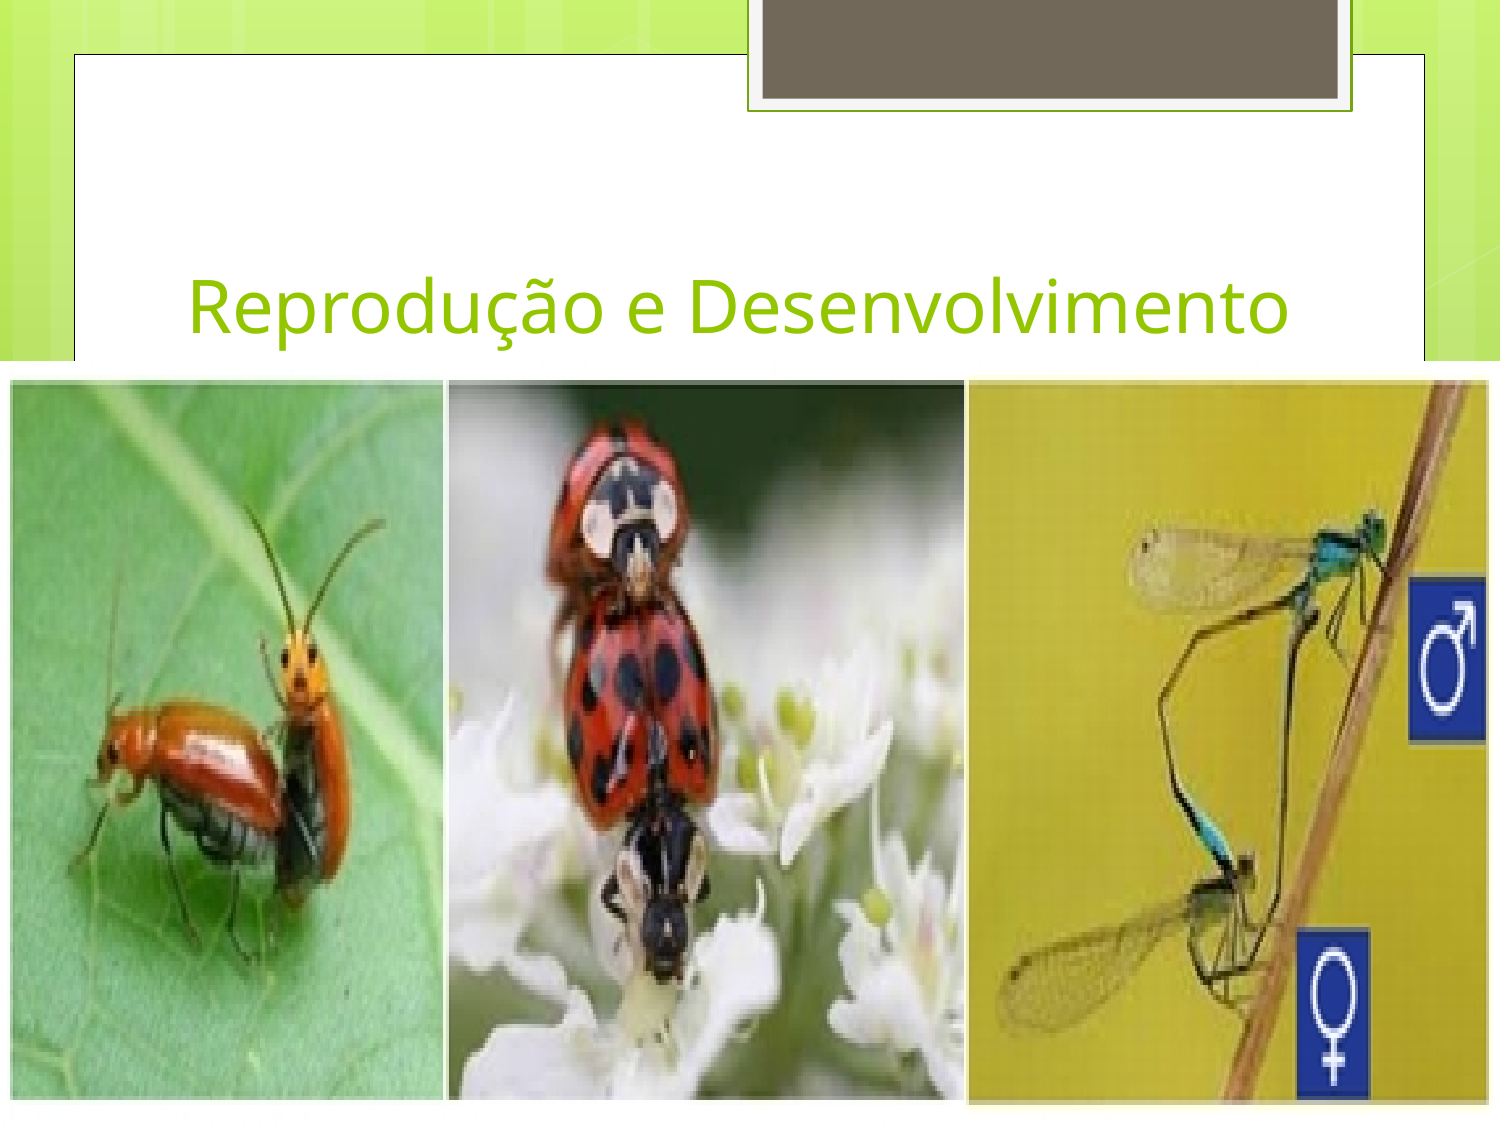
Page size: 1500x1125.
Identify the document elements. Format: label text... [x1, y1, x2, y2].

title Reprodução e Desenvolvimento [171, 168, 1324, 357]
picture [0, 361, 1500, 1125]
